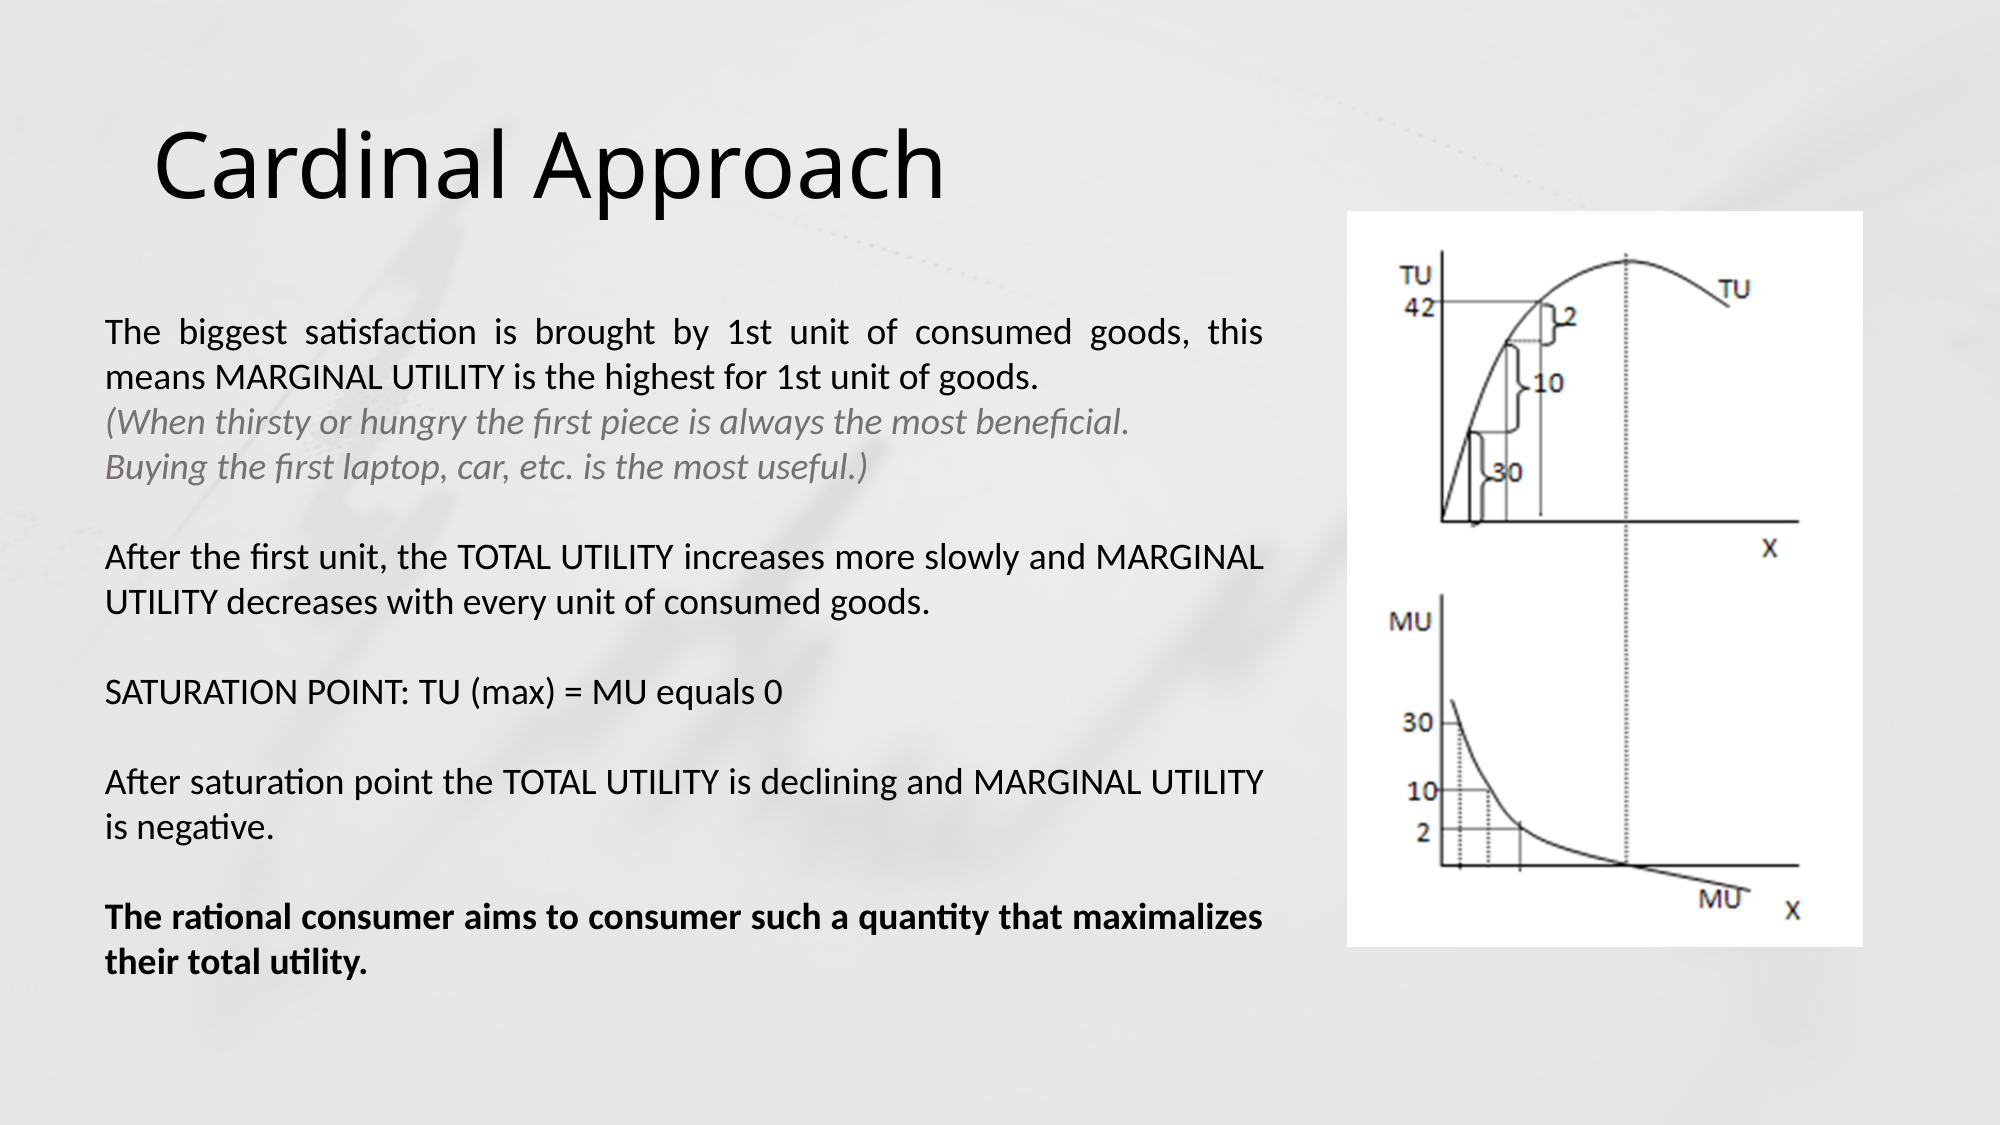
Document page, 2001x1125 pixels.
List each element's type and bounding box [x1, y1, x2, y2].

list [137, 299, 1863, 1014]
picture [0, 0, 2000, 1125]
